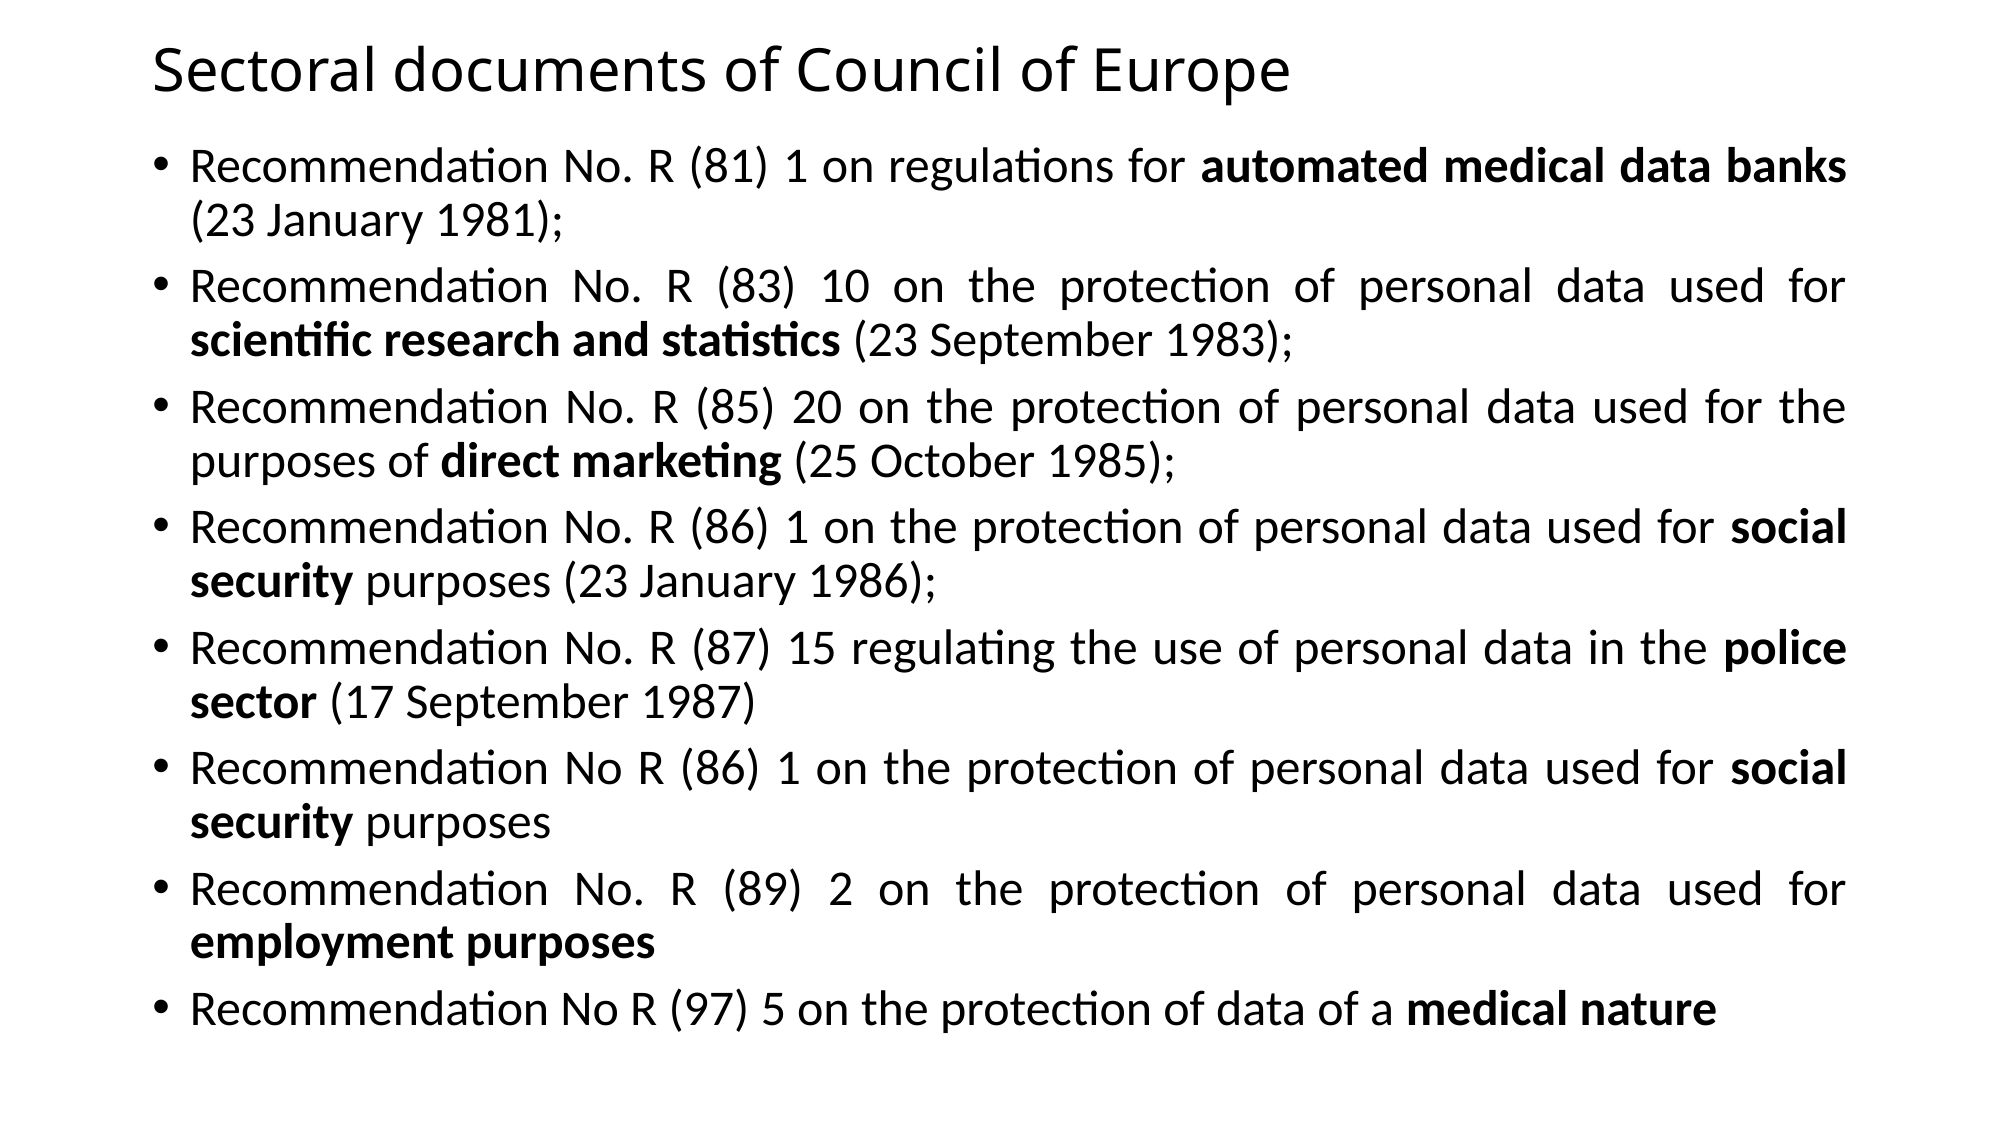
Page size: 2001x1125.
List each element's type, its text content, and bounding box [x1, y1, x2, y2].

title Sectoral documents of Council of Europe [137, 31, 1863, 112]
list Recommendation No. R (81) 1 on regulations for automated medical data banks (23 January 1981); Recommendation No. R (83) 10 on the protection of personal data used for scientific research and statistics (23 September 1983); Recommendation No. R (85) 20 on the protection of personal data used for the purposes of direct marketing (25 October 1985); Recommendation No. R (86) 1 on the protection of personal data used for social security purposes (23 January 1986); Recommendation No. R (87) 15 regulating the use of personal data in the police sector (17 September 1987) Recommendation No R (86) 1 on the protection of personal data used for social security purposes Recommendation No. R (89) 2 on the protection of personal data used for employment purposes Recommendation No R (97) 5 on the protection of data of a medical nature [137, 131, 1863, 1057]
